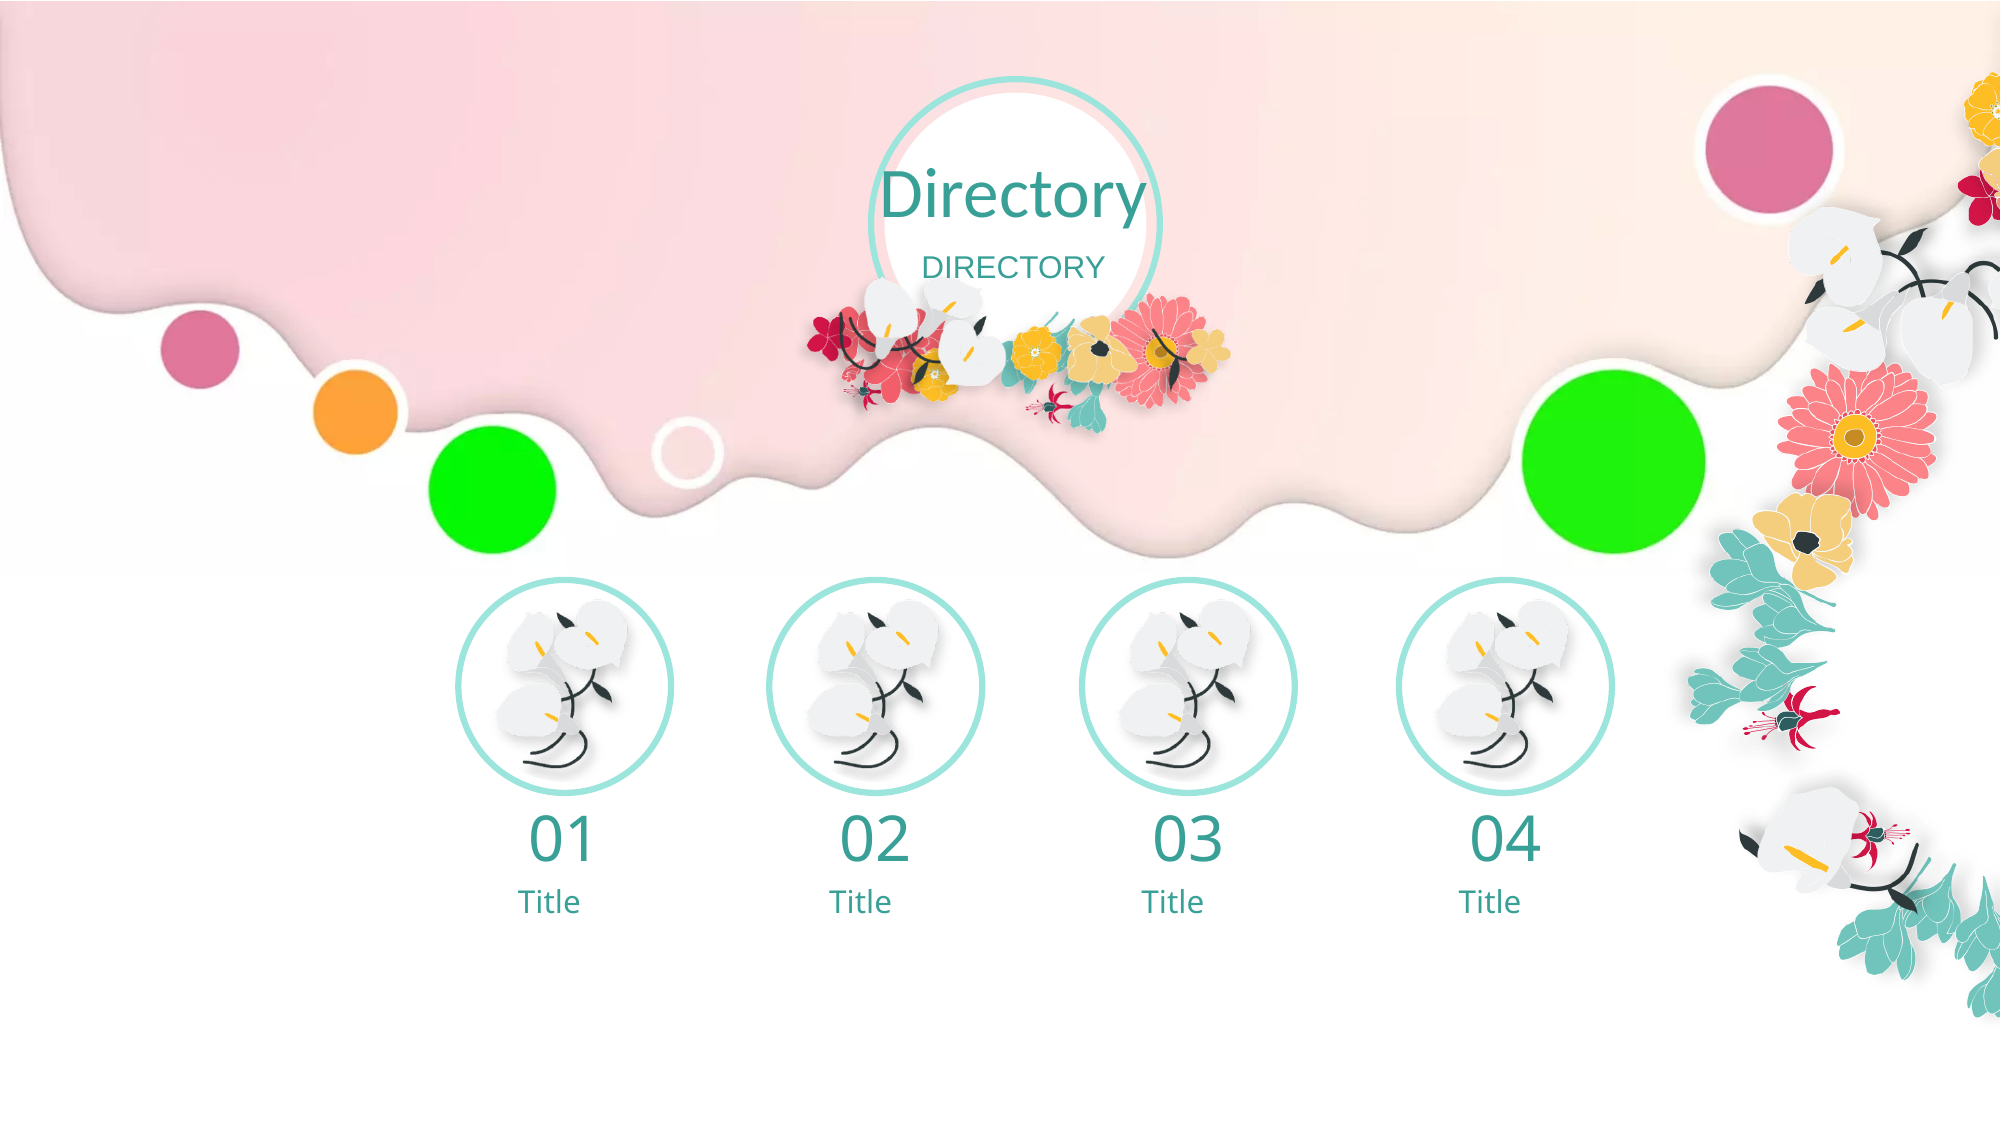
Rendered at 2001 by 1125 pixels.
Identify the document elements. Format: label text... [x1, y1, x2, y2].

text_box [1081, 579, 1295, 793]
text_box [458, 579, 672, 793]
text_box Directory [865, 139, 871, 240]
picture [0, 1, 2001, 1048]
text_box 03 [1137, 793, 1240, 881]
text_box Title [814, 874, 907, 927]
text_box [871, 79, 1160, 258]
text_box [1398, 579, 1612, 793]
text_box 04 [1454, 793, 1557, 881]
text_box Title [1443, 874, 1537, 927]
text_box Title [502, 874, 596, 927]
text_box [769, 579, 983, 793]
text_box 02 [824, 793, 927, 881]
text_box Title [1126, 874, 1220, 927]
text_box 01 [513, 793, 616, 881]
